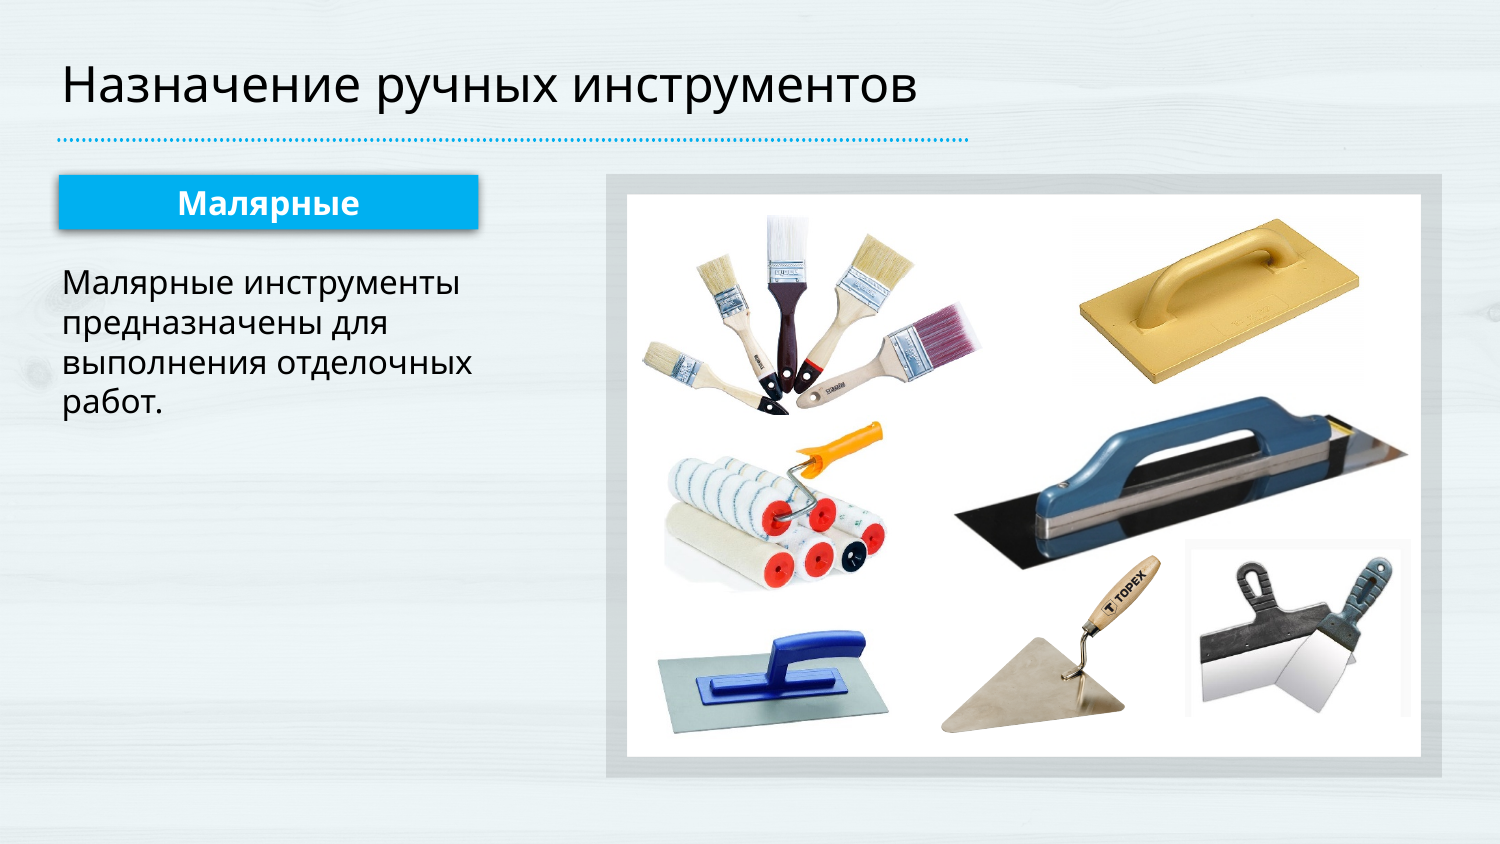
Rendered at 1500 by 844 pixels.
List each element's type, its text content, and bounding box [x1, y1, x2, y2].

text_box Малярные [58, 174, 479, 230]
picture [0, 0, 1500, 844]
text_box Малярные инструменты предназначены для выполнения отделочных работ. [46, 253, 538, 428]
text_box Назначение ручных инструментов [46, 45, 1460, 120]
